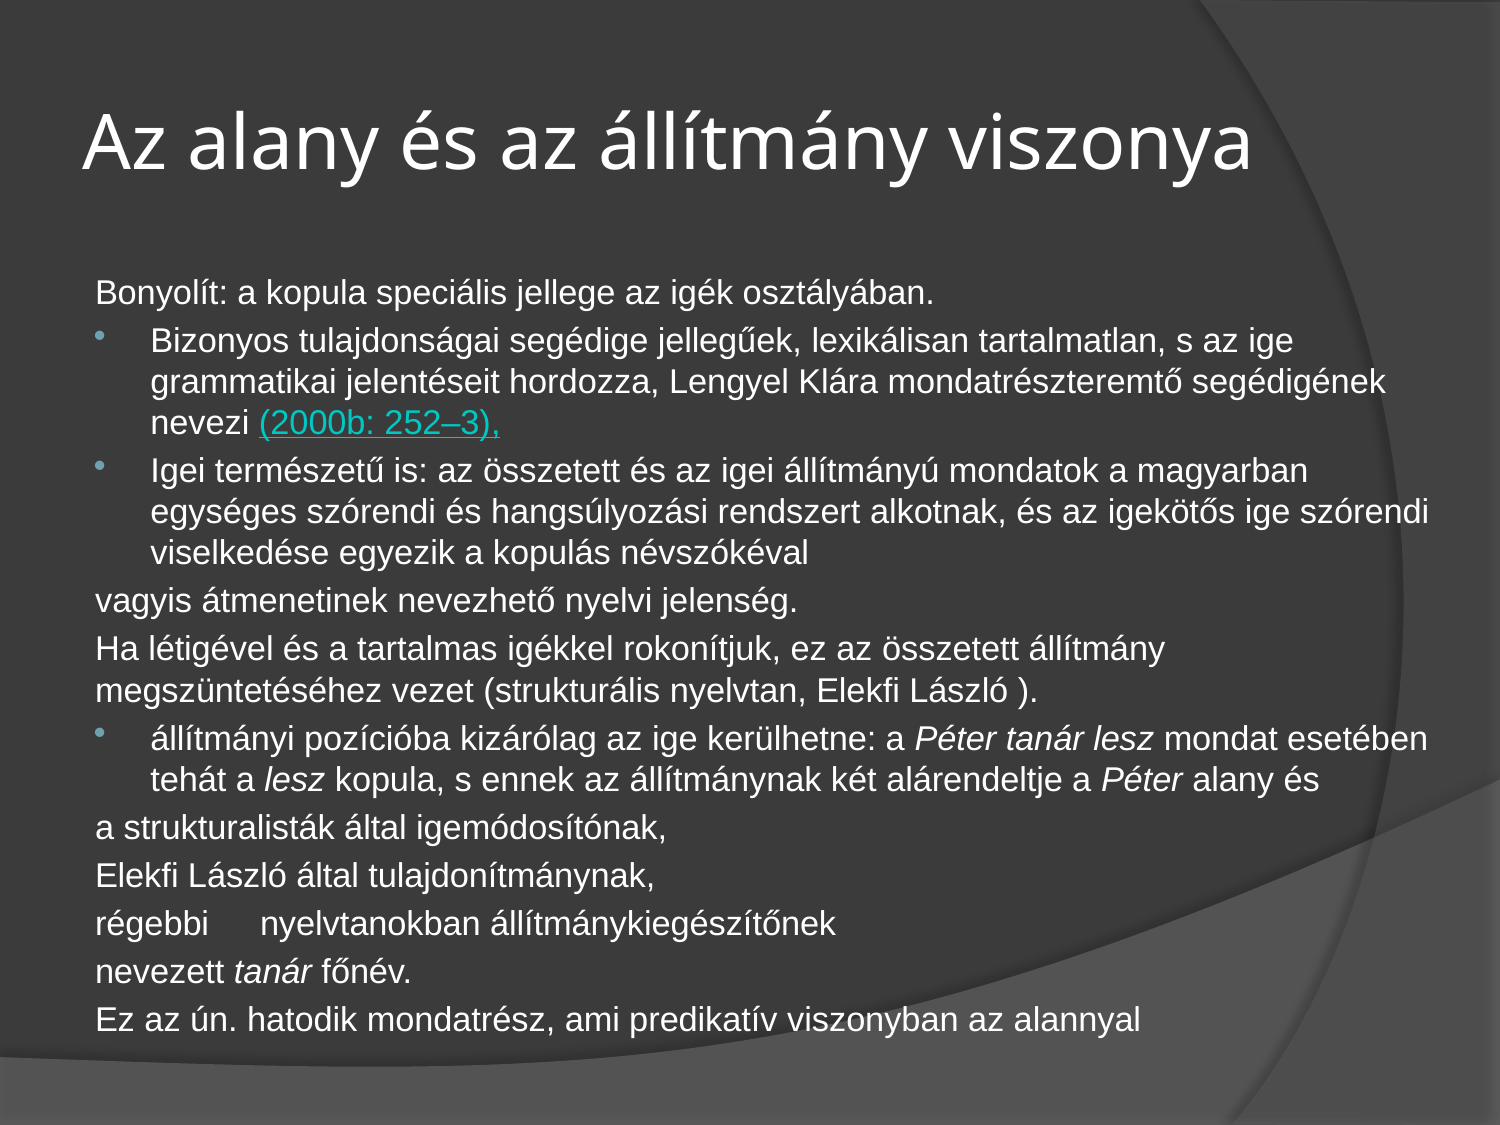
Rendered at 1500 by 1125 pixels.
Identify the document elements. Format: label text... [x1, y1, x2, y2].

list Bonyolít: a kopula speciális jellege az igék osztályában. Bizonyos tulajdonságai segédige jellegűek, lexikálisan tartalmatlan, s az ige grammatikai jelentéseit hordozza, Lengyel Klára mondatrészteremtő segédigének nevezi (2000b: 252–3), Igei természetű is: az összetett és az igei állítmányú mondatok a magyarban egységes szórendi és hangsúlyozási rendszert alkotnak, és az igekötős ige szórendi viselkedése egyezik a kopulás névszókéval vagyis átmenetinek nevezhető nyelvi jelenség. Ha létigével és a tartalmas igékkel rokonítjuk, ez az összetett állítmány megszüntetéséhez vezet (strukturális nyelvtan, Elekfi László ). állítmányi pozícióba kizárólag az ige kerülhetne: a Péter tanár lesz mondat esetében tehát a lesz kopula, s ennek az állítmánynak két alárendeltje a Péter alany és a strukturalisták által igemódosítónak, Elekfi László által tulajdonítmánynak, régebbi nyelvtanokban állítmánykiegészítőnek nevezett tanár főnév. Ez az ún. hatodik mondatrész, ami predikatív viszonyban az alannyal [75, 262, 1459, 1094]
title Az alany és az állítmány viszonya [75, 45, 1300, 233]
